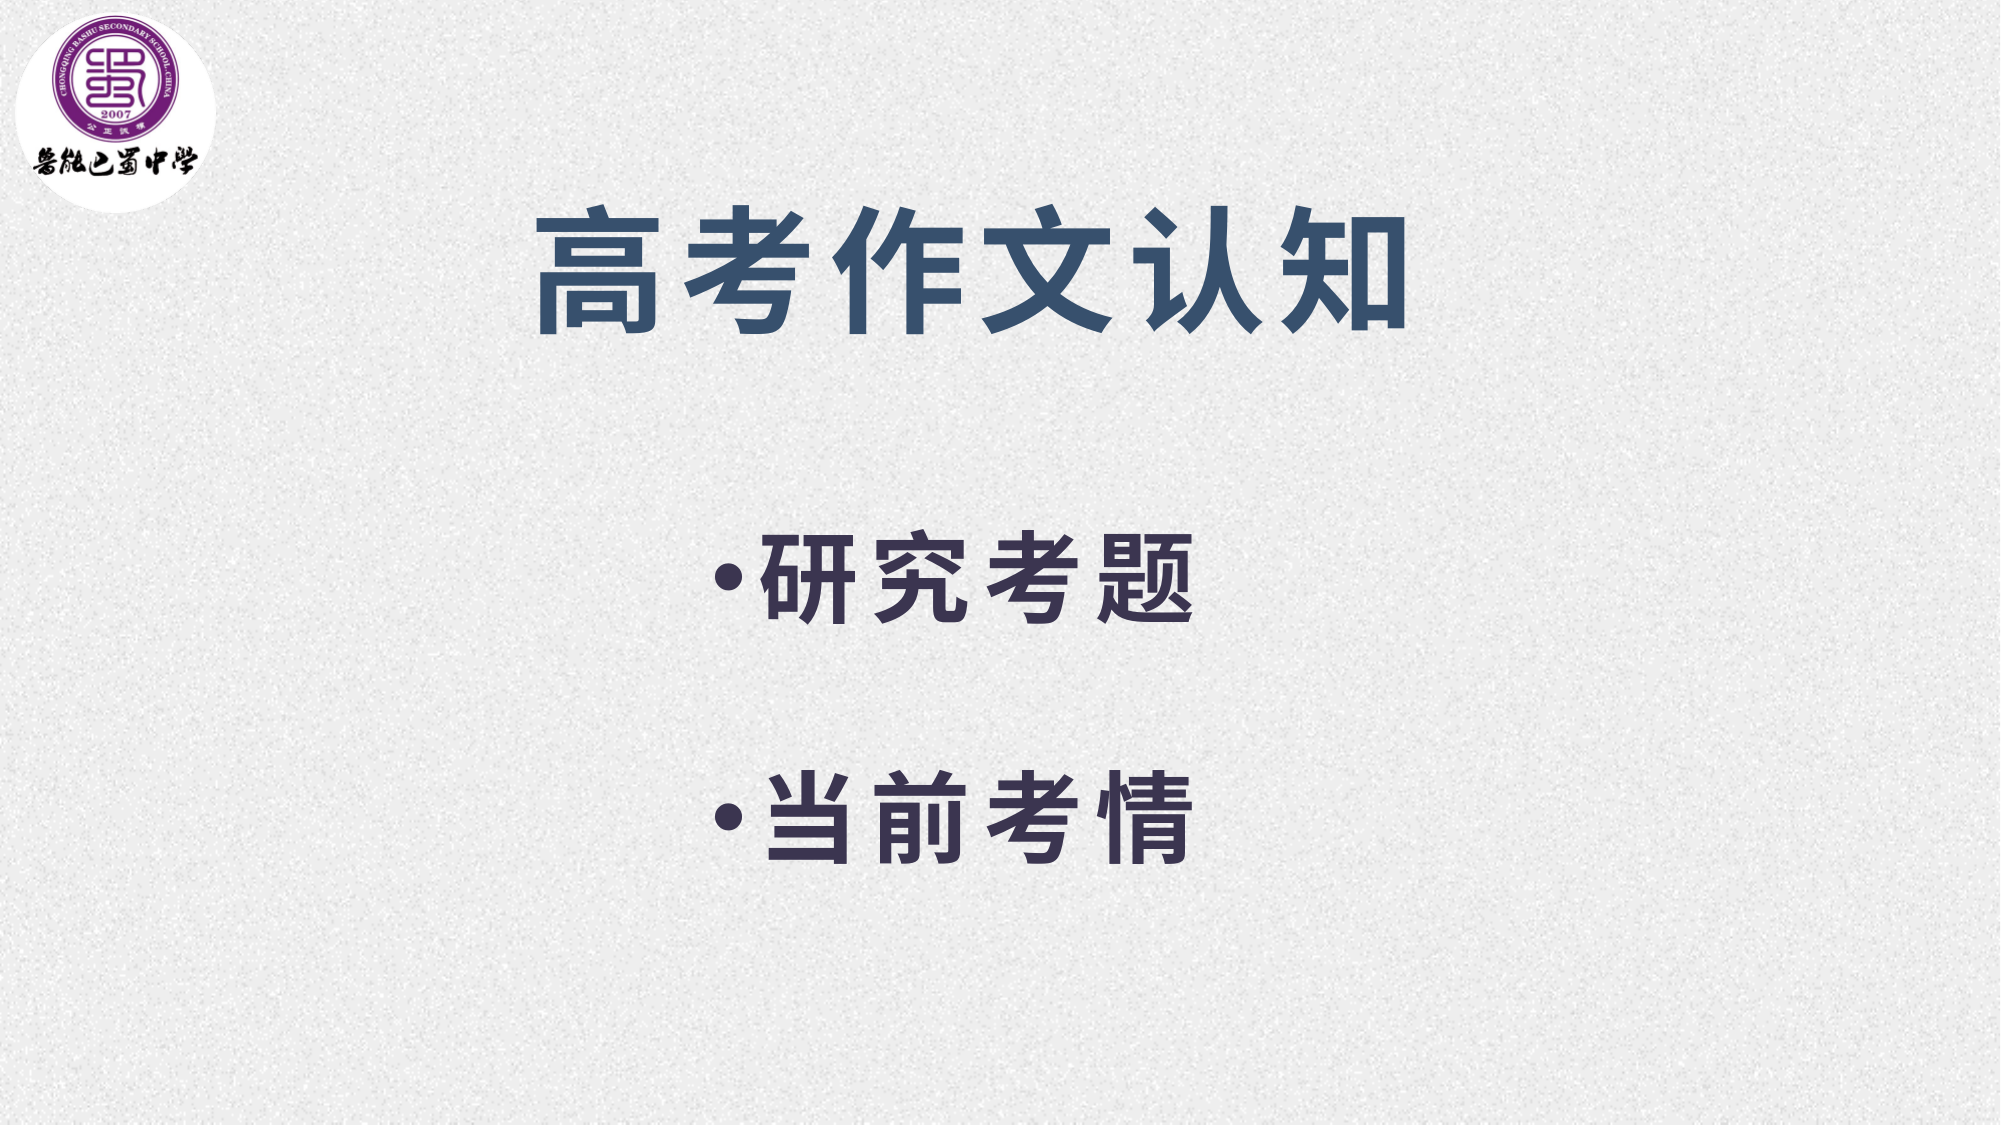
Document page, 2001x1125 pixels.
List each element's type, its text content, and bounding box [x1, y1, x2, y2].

picture [0, 0, 2001, 1125]
text_box 研究考题 当前考情 [696, 508, 1397, 884]
text_box 高考作文认知 [514, 177, 1515, 358]
